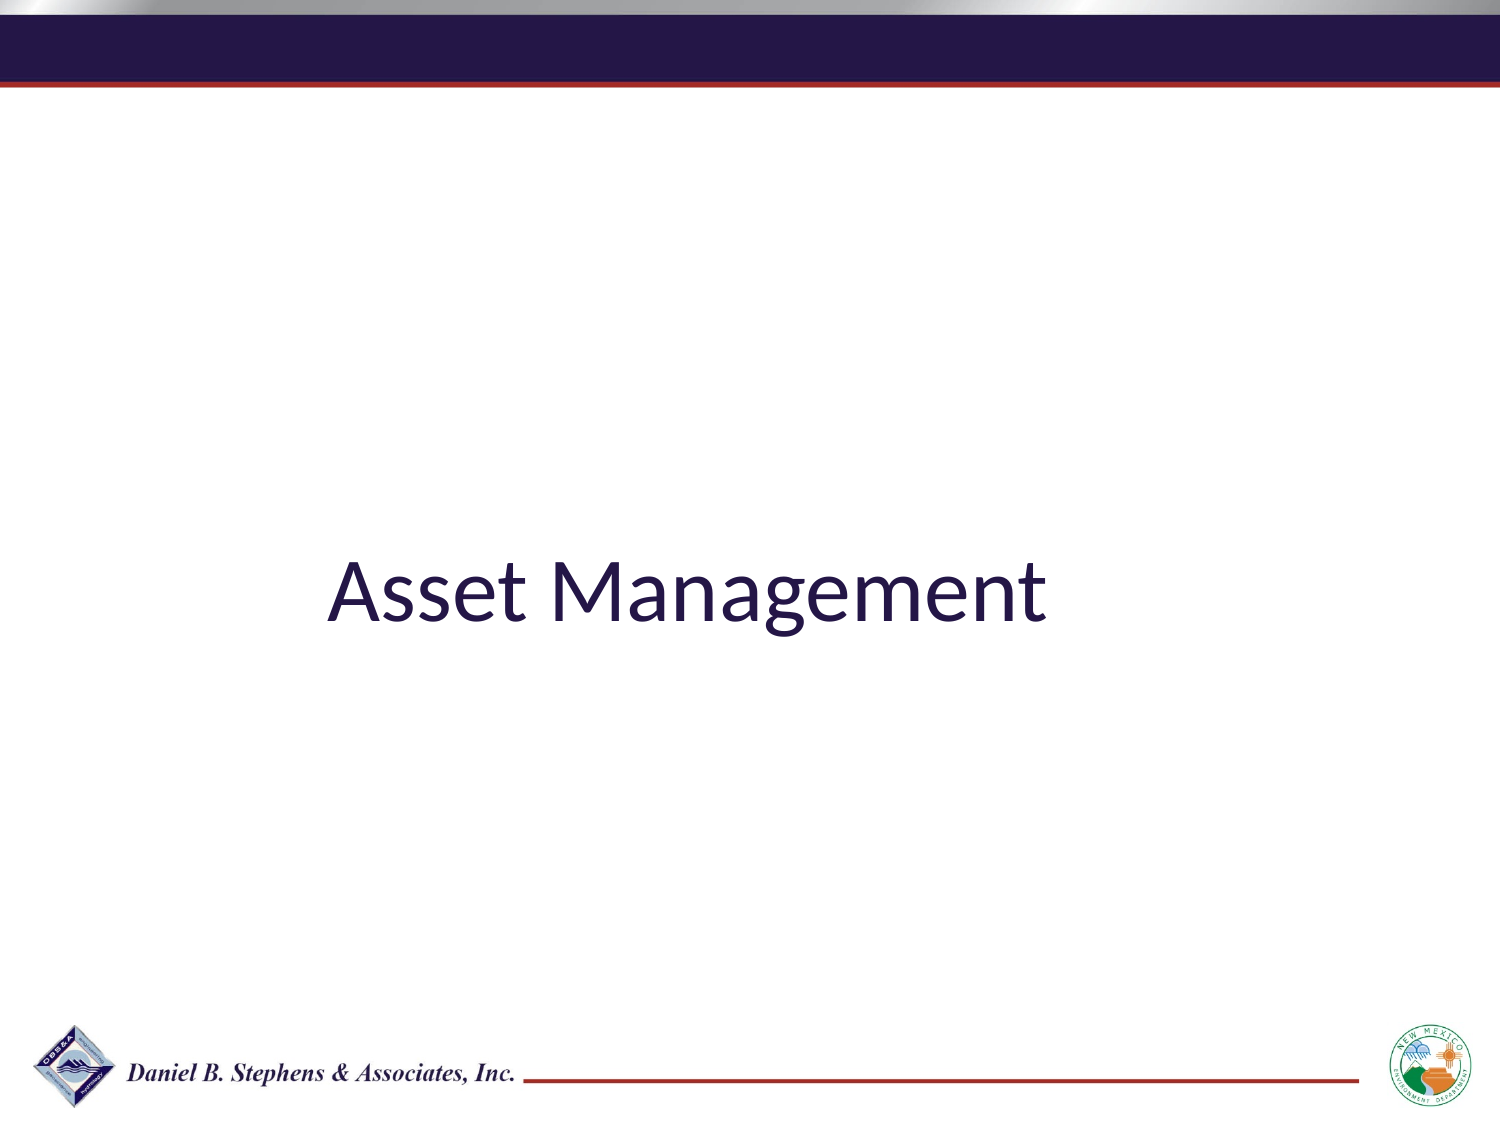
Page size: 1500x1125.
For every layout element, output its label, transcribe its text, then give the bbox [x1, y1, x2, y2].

picture [1387, 1022, 1473, 1108]
picture [33, 1025, 1360, 1108]
picture [0, 0, 1500, 88]
text_box Asset Management [312, 512, 1500, 658]
